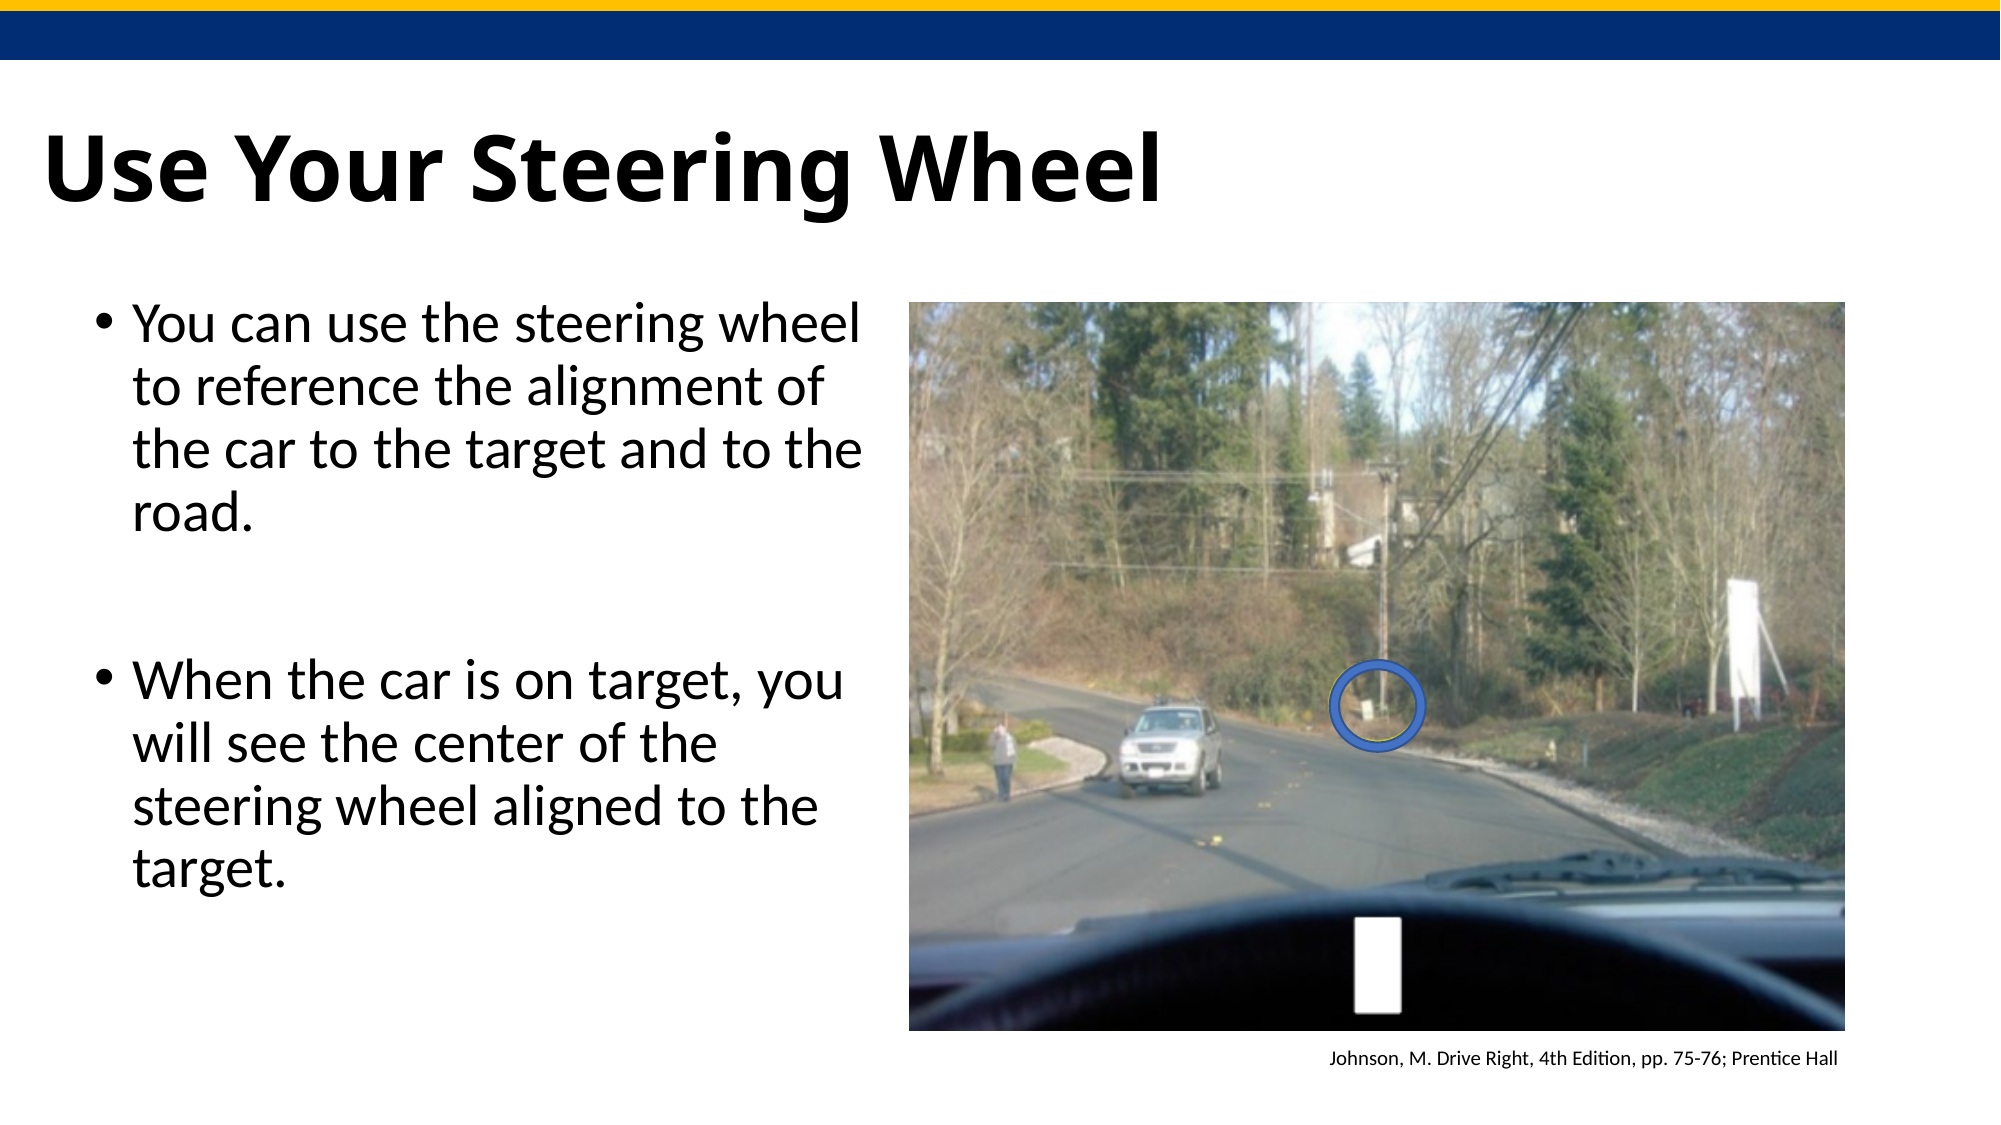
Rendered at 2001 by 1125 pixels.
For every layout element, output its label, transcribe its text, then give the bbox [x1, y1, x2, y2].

text_box Johnson, M. Drive Right, 4th Edition, pp. 75-76; Prentice Hall [1329, 1039, 1894, 1070]
list You can use the steering wheel to reference the alignment of the car to the target and to the road. When the car is on target, you will see the center of the steering wheel aligned to the target. [79, 284, 910, 1014]
title Use Your Steering Wheel [26, 63, 1752, 281]
picture [0, 0, 2000, 60]
picture [909, 302, 1845, 1031]
